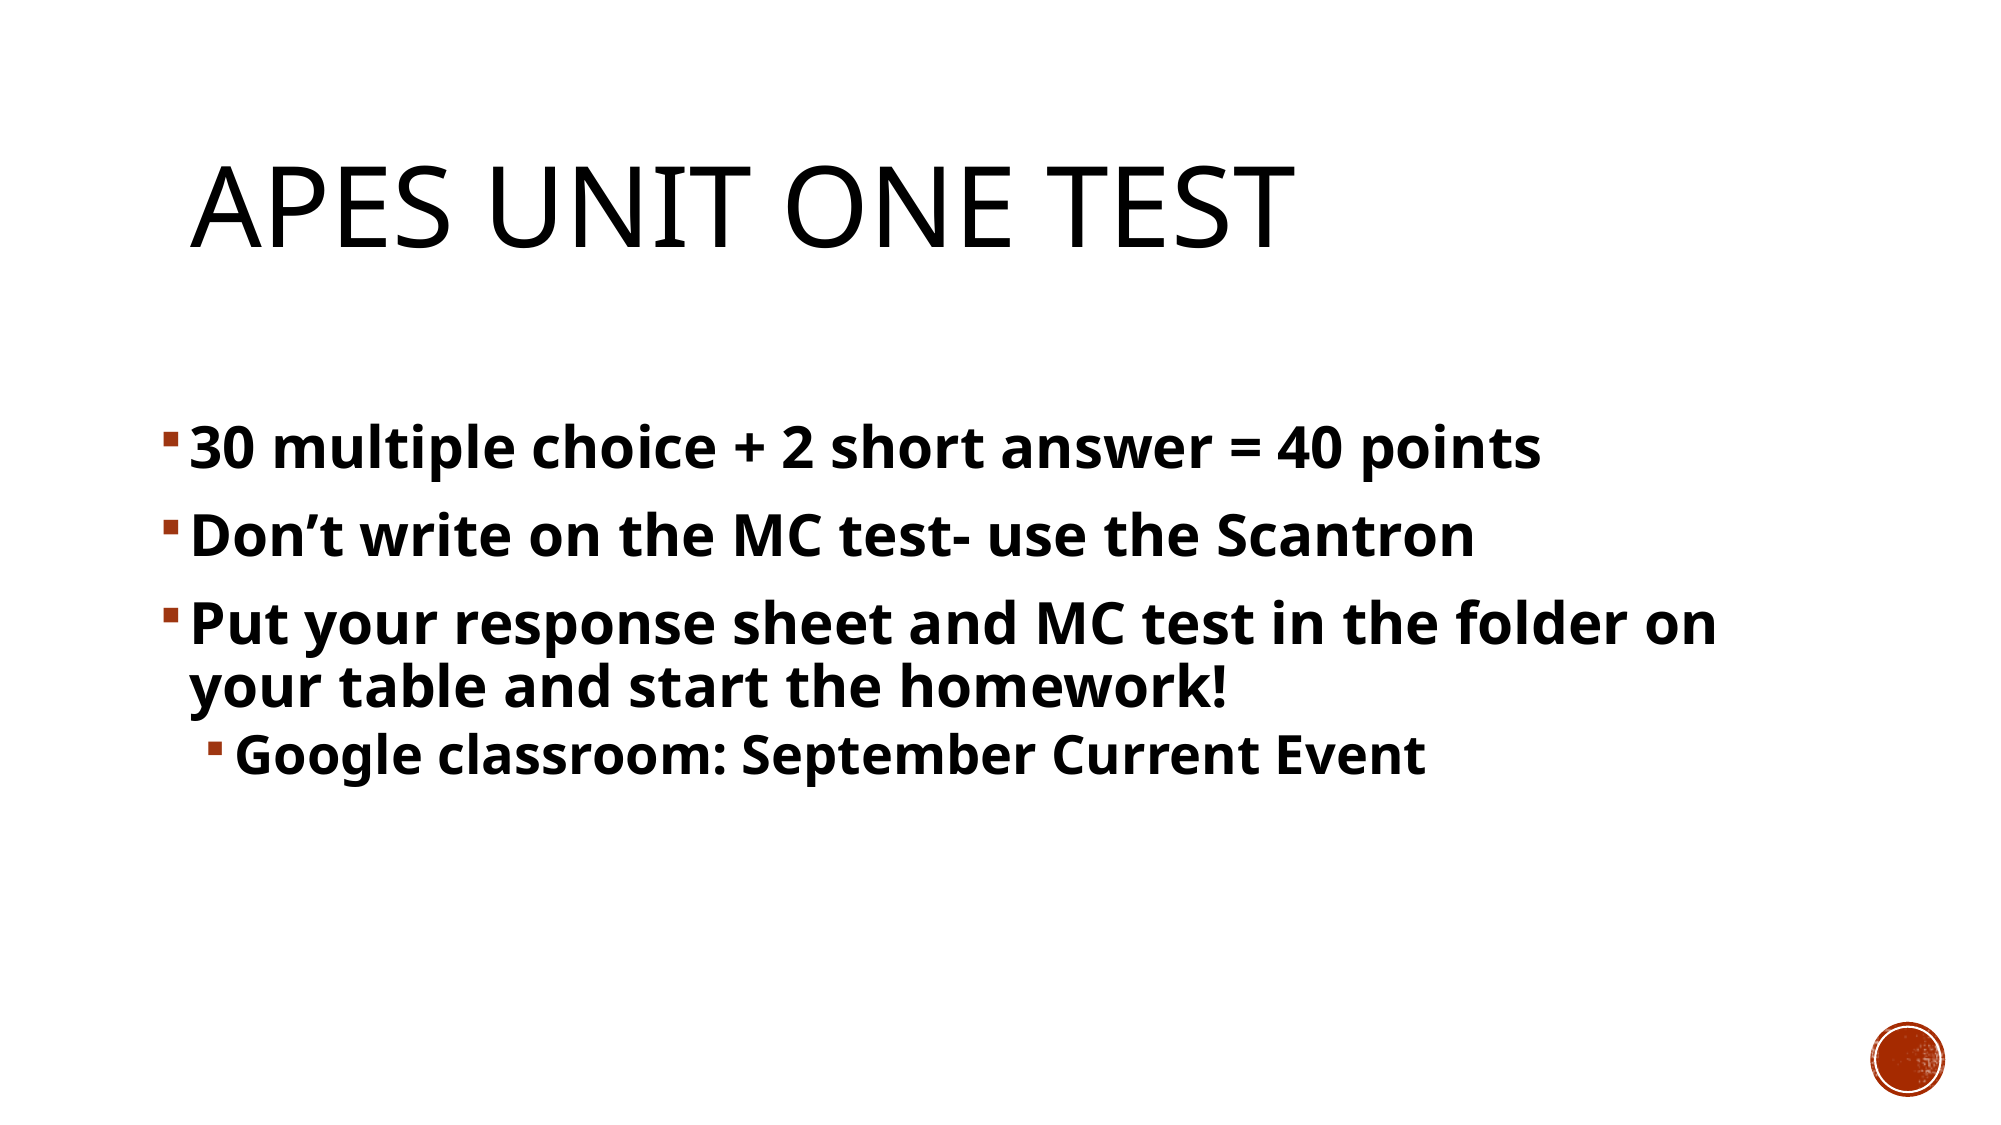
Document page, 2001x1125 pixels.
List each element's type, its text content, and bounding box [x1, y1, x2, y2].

title APEs Unit One Test [175, 79, 1826, 344]
list 30 multiple choice + 2 short answer = 40 points Don’t write on the MC test- use the Scantron Put your response sheet and MC test in the folder on your table and start the homework! Google classroom: September Current Event [144, 410, 1826, 1004]
